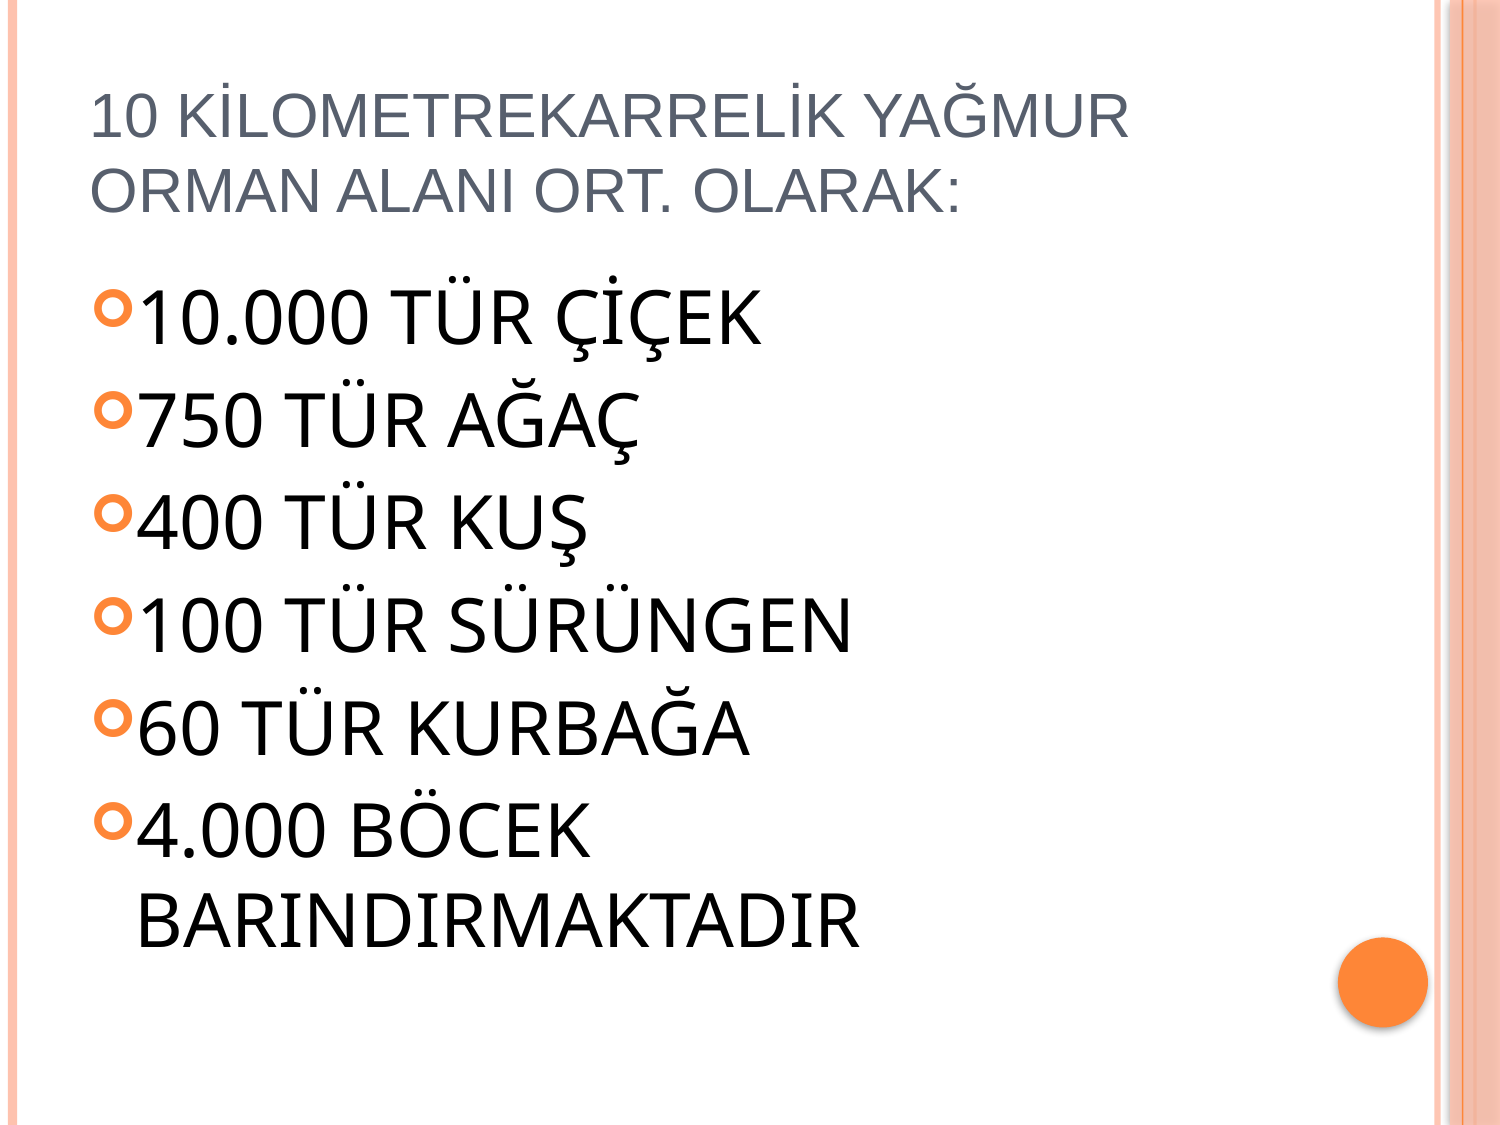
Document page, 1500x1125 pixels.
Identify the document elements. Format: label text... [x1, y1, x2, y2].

title 10 KİLOMETREKARRELİK YAĞMUR ORMAN ALANI ORT. OLARAK: [75, 45, 1300, 233]
list 10.000 TÜR ÇİÇEK 750 TÜR AĞAÇ 400 TÜR KUŞ 100 TÜR SÜRÜNGEN 60 TÜR KURBAĞA 4.000 BÖCEK BARINDIRMAKTADIR [75, 262, 1300, 1062]
